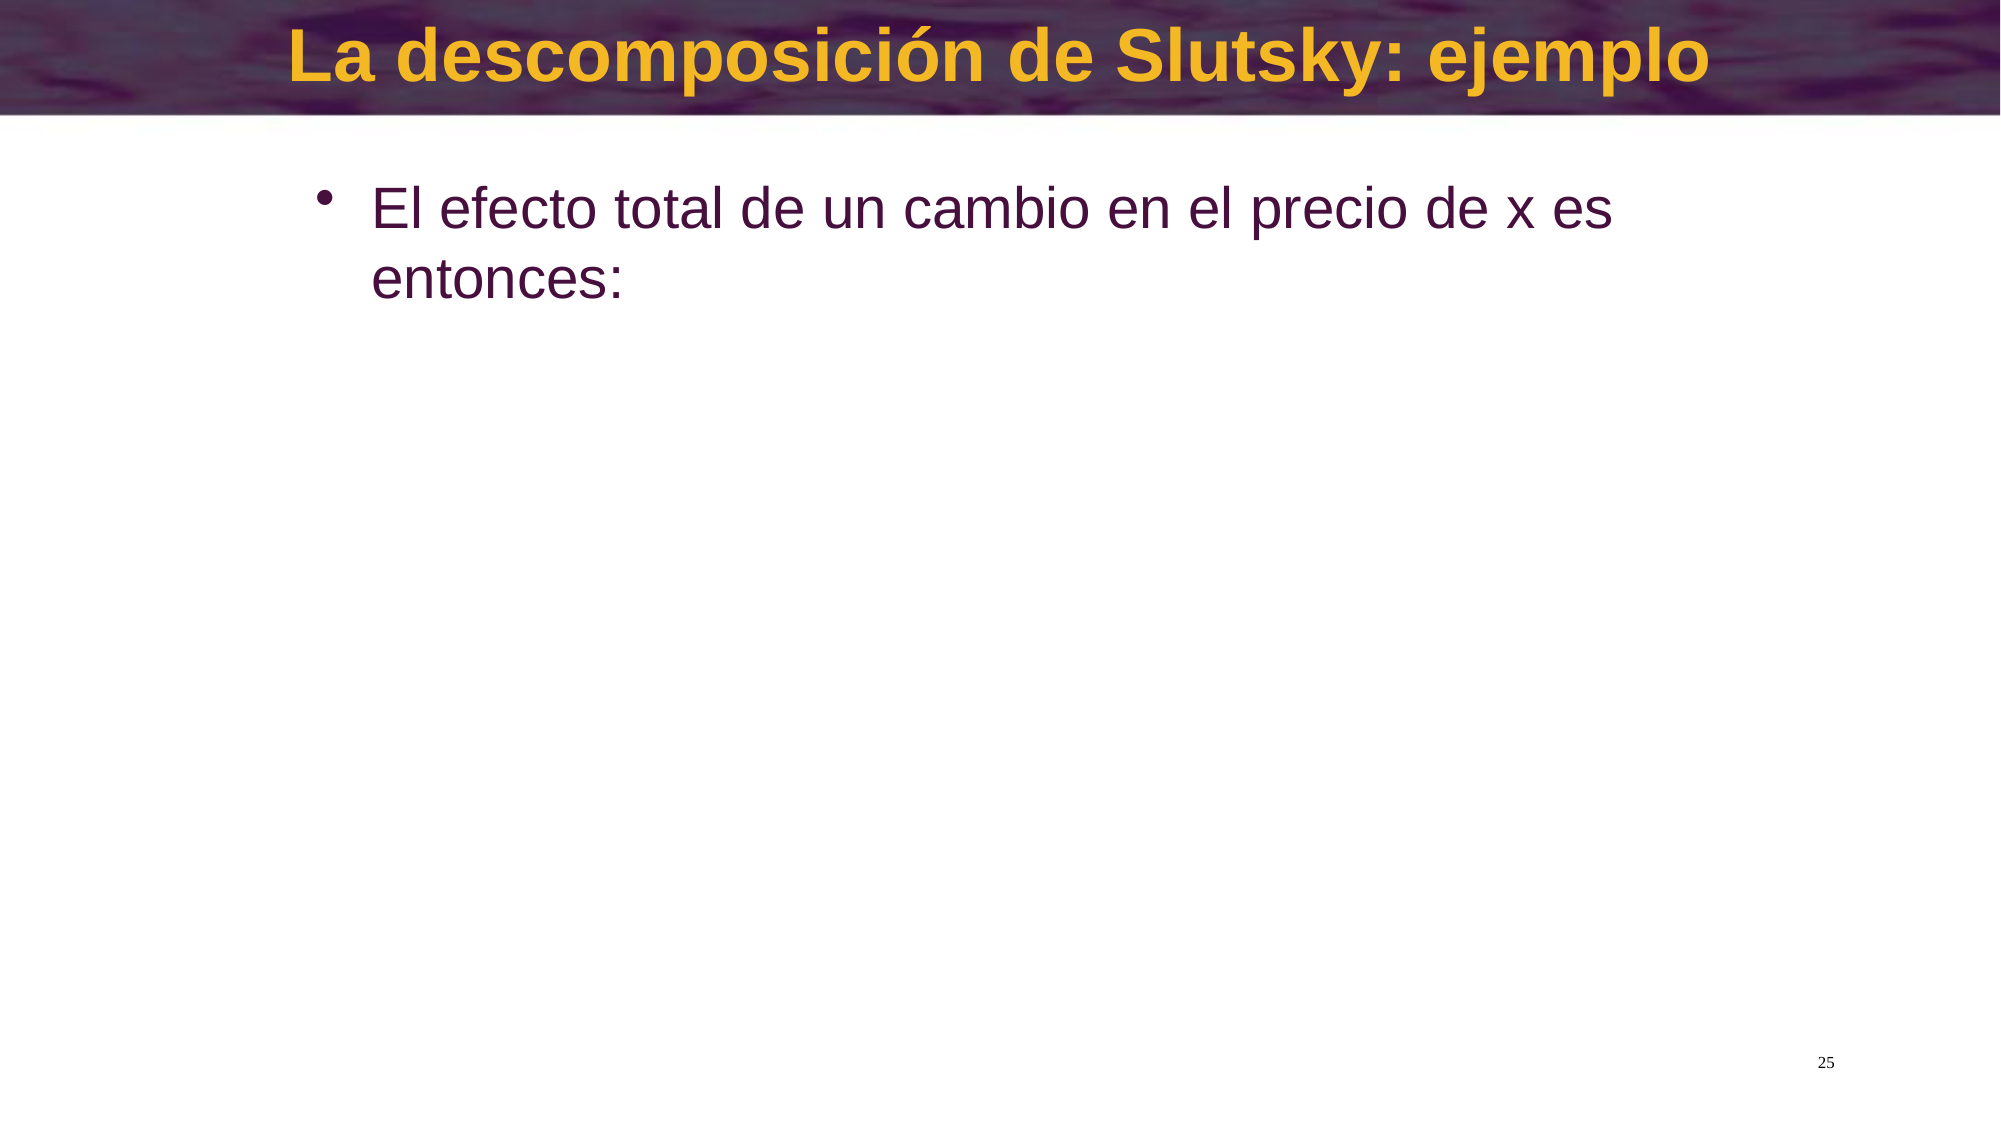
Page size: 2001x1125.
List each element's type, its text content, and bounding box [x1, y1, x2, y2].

title La descomposición de Slutsky: ejemplo [249, 0, 1750, 127]
picture [0, 0, 2001, 1125]
slide_number 25 [1433, 1025, 1850, 1100]
